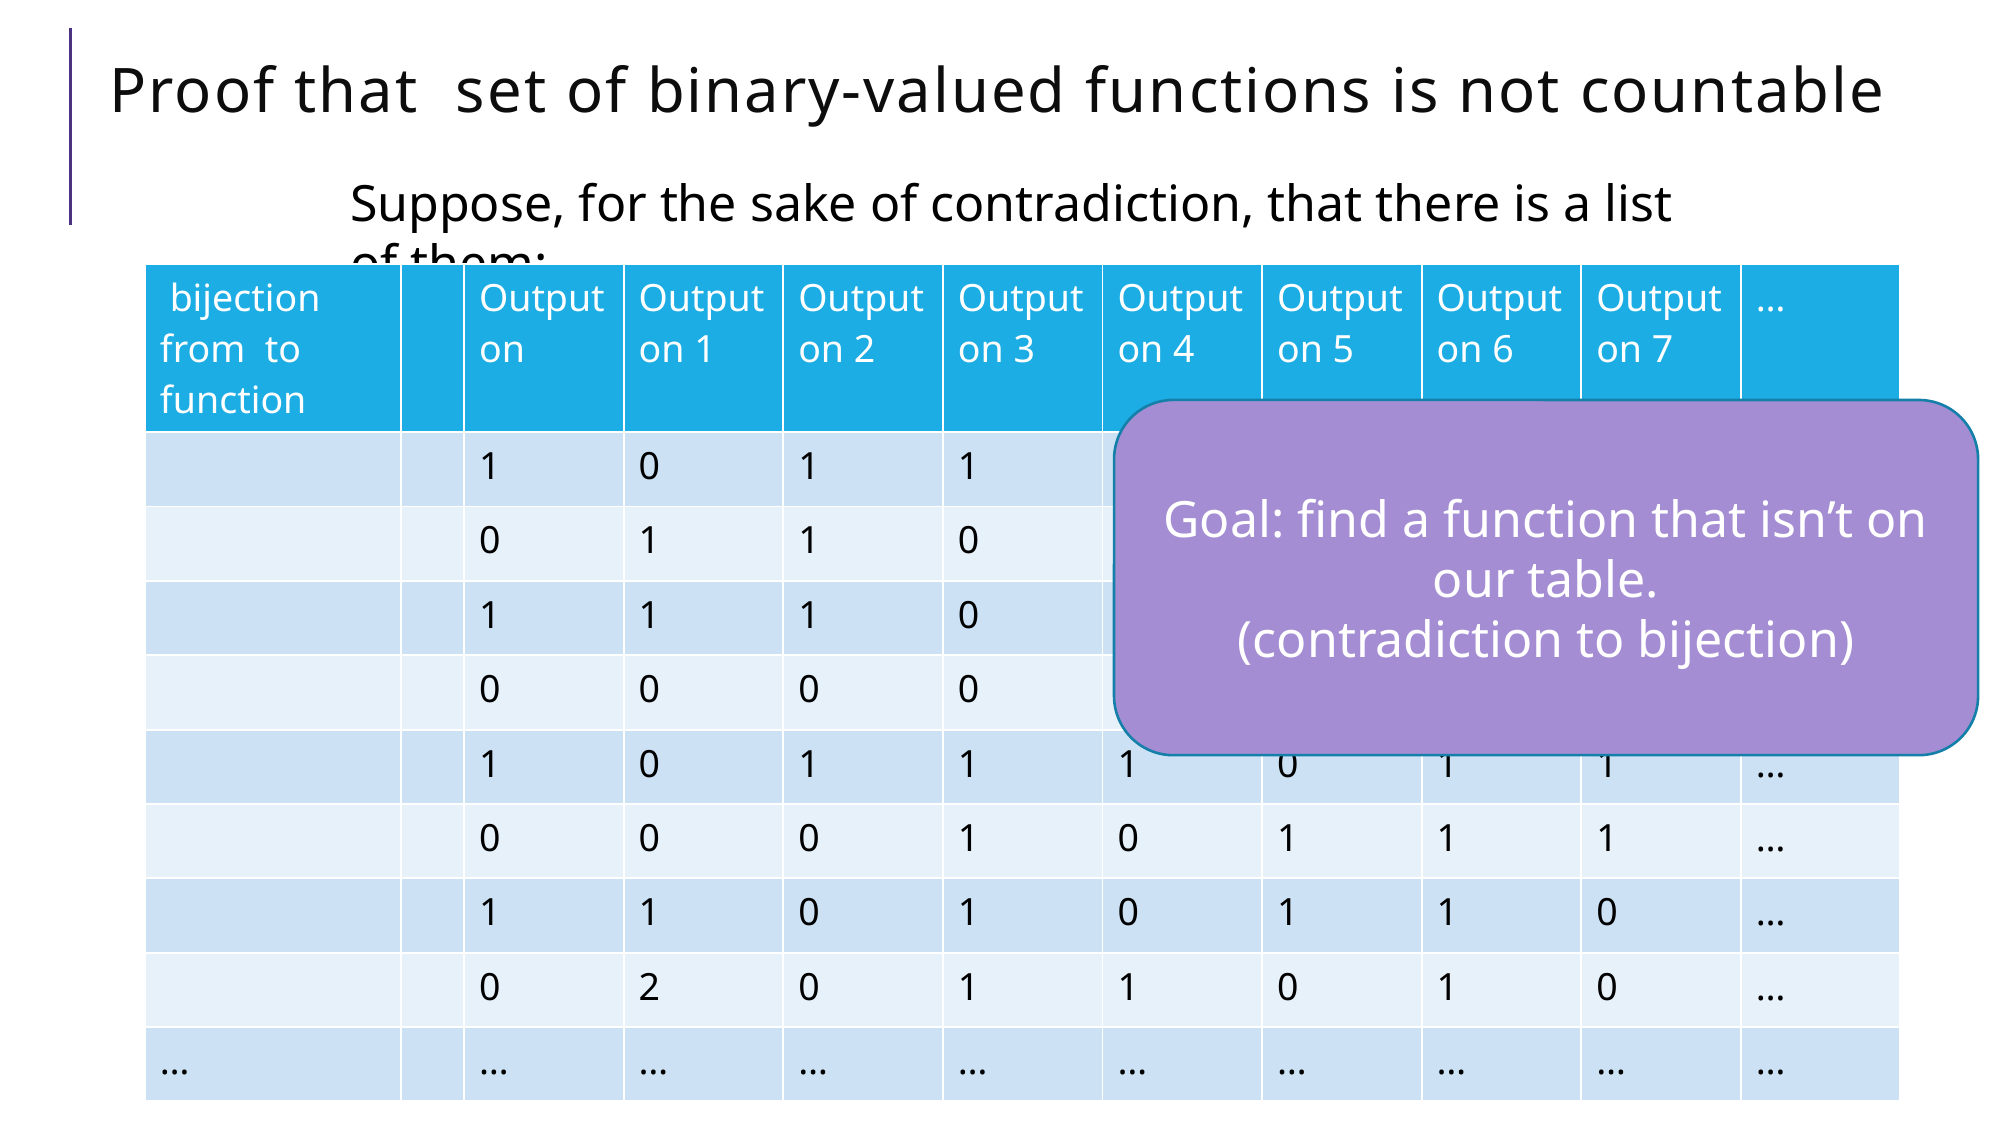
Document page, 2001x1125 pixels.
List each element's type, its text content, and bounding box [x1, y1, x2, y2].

text_box Suppose, for the sake of contradiction, that there is a list of them: [335, 164, 1706, 231]
